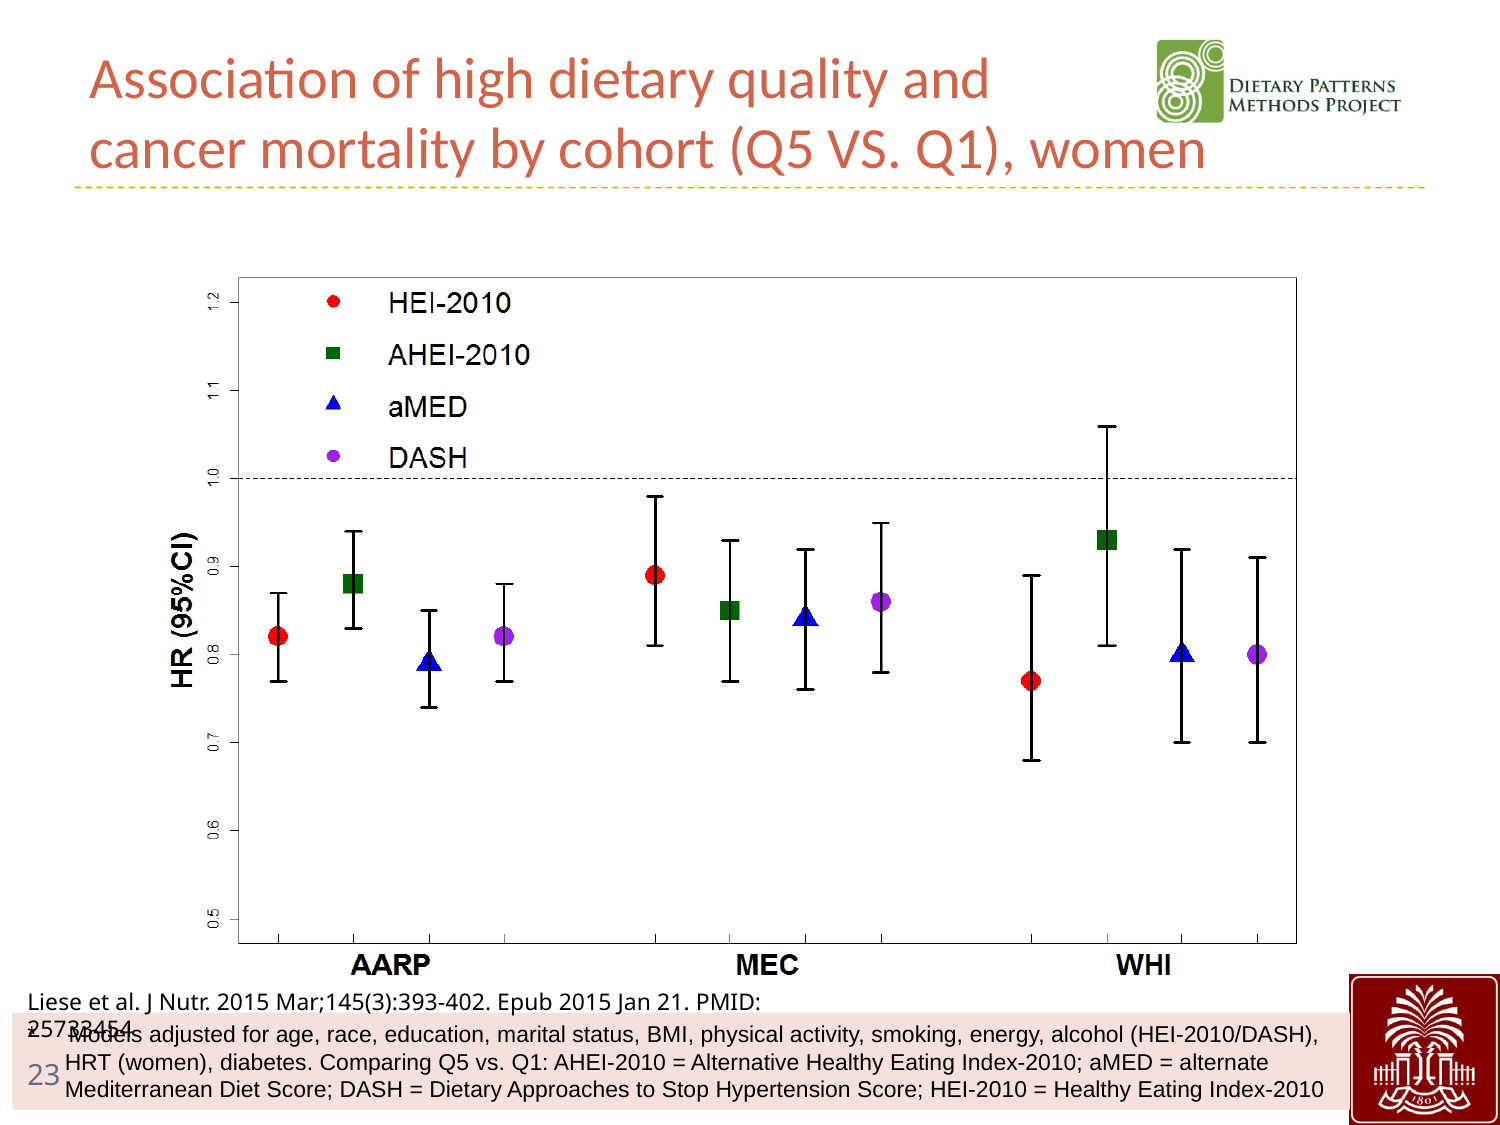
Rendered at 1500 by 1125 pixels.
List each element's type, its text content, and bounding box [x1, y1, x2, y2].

text_box Liese et al. J Nutr. 2015 Mar;145(3):393-402. Epub 2015 Jan 21. PMID: 25733454 [12, 980, 850, 1050]
text_box 23 [12, 1050, 338, 1109]
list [167, 206, 1333, 1032]
picture [1349, 974, 1500, 1125]
title Association of high dietary quality and cancer mortality by cohort (Q5 VS. Q1), women [75, 24, 1425, 188]
text_box * Models adjusted for age, race, education, marital status, BMI, physical activity, smoking, energy, alcohol (HEI-2010/DASH), HRT (women), diabetes. Comparing Q5 vs. Q1: AHEI-2010 = Alternative Healthy Eating Index-2010; aMED = alternate Mediterranean Diet Score; DASH = Dietary Approaches to Stop Hypertension Score; HEI-2010 = Healthy Eating Index-2010 [12, 1012, 1350, 1110]
